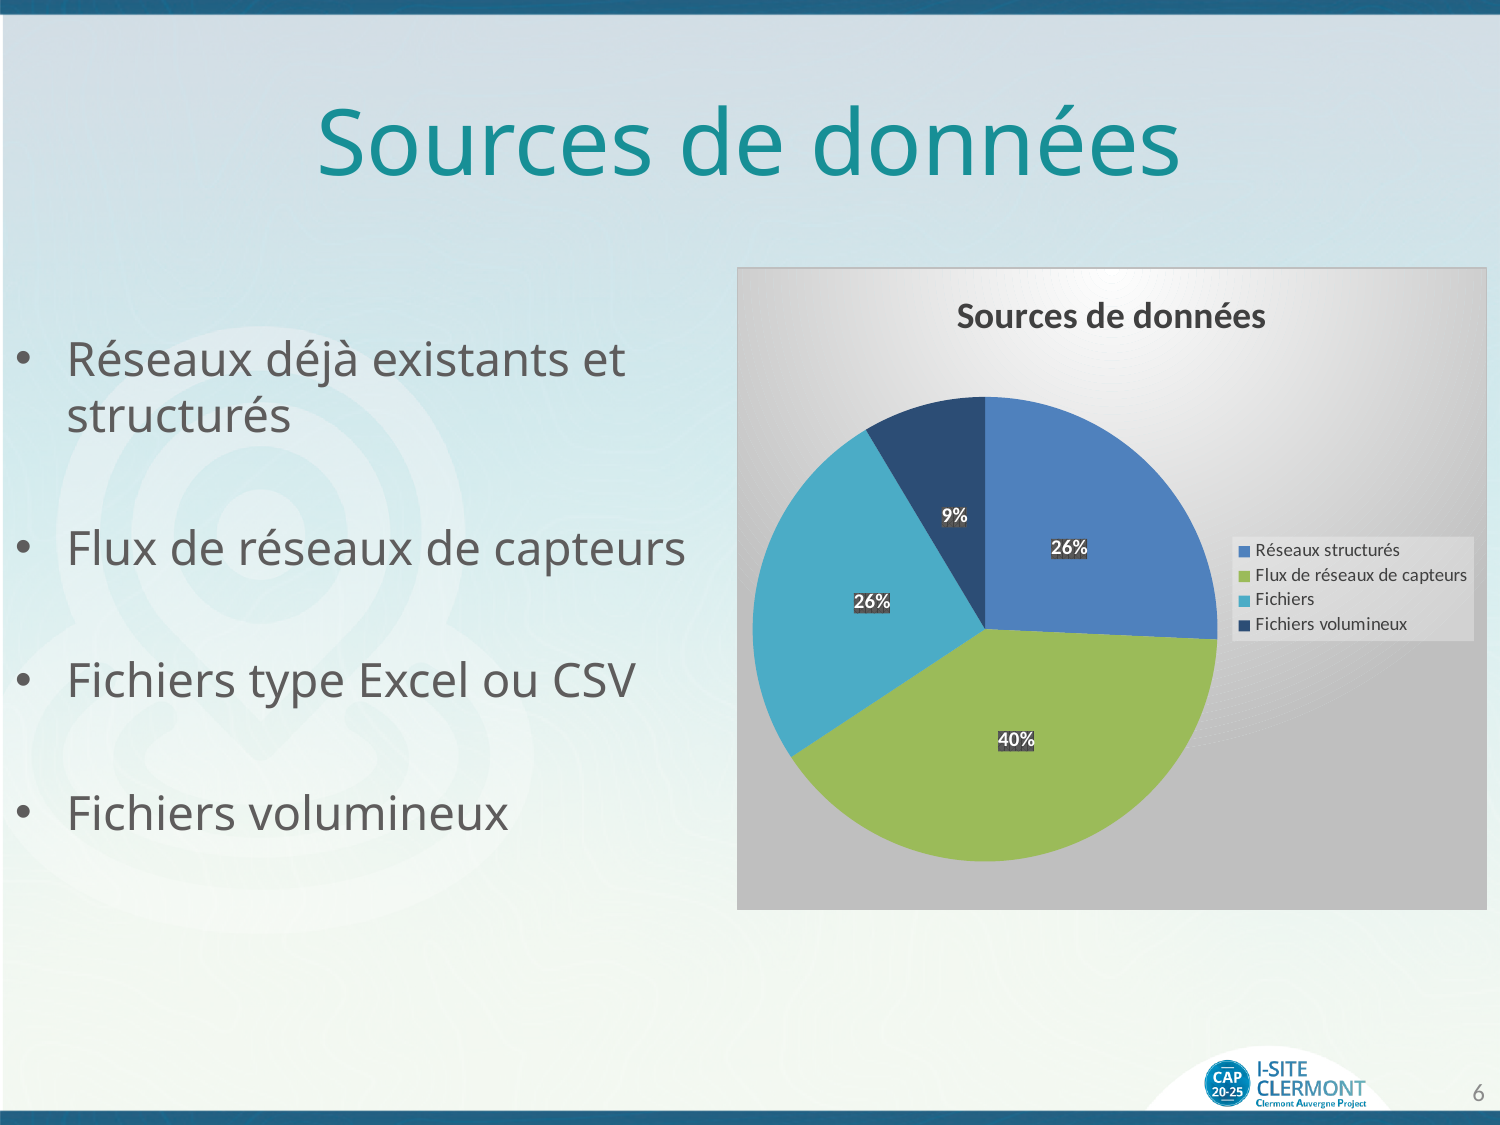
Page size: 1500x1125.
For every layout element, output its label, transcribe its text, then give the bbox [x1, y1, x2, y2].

chart [736, 267, 1488, 911]
title Sources de données [75, 45, 1425, 233]
picture [0, 0, 1500, 1125]
list Réseaux déjà existants et structurés Flux de réseaux de capteurs Fichiers type Excel ou CSV Fichiers volumineux [0, 321, 727, 857]
slide_number 6 [1162, 1061, 1500, 1122]
